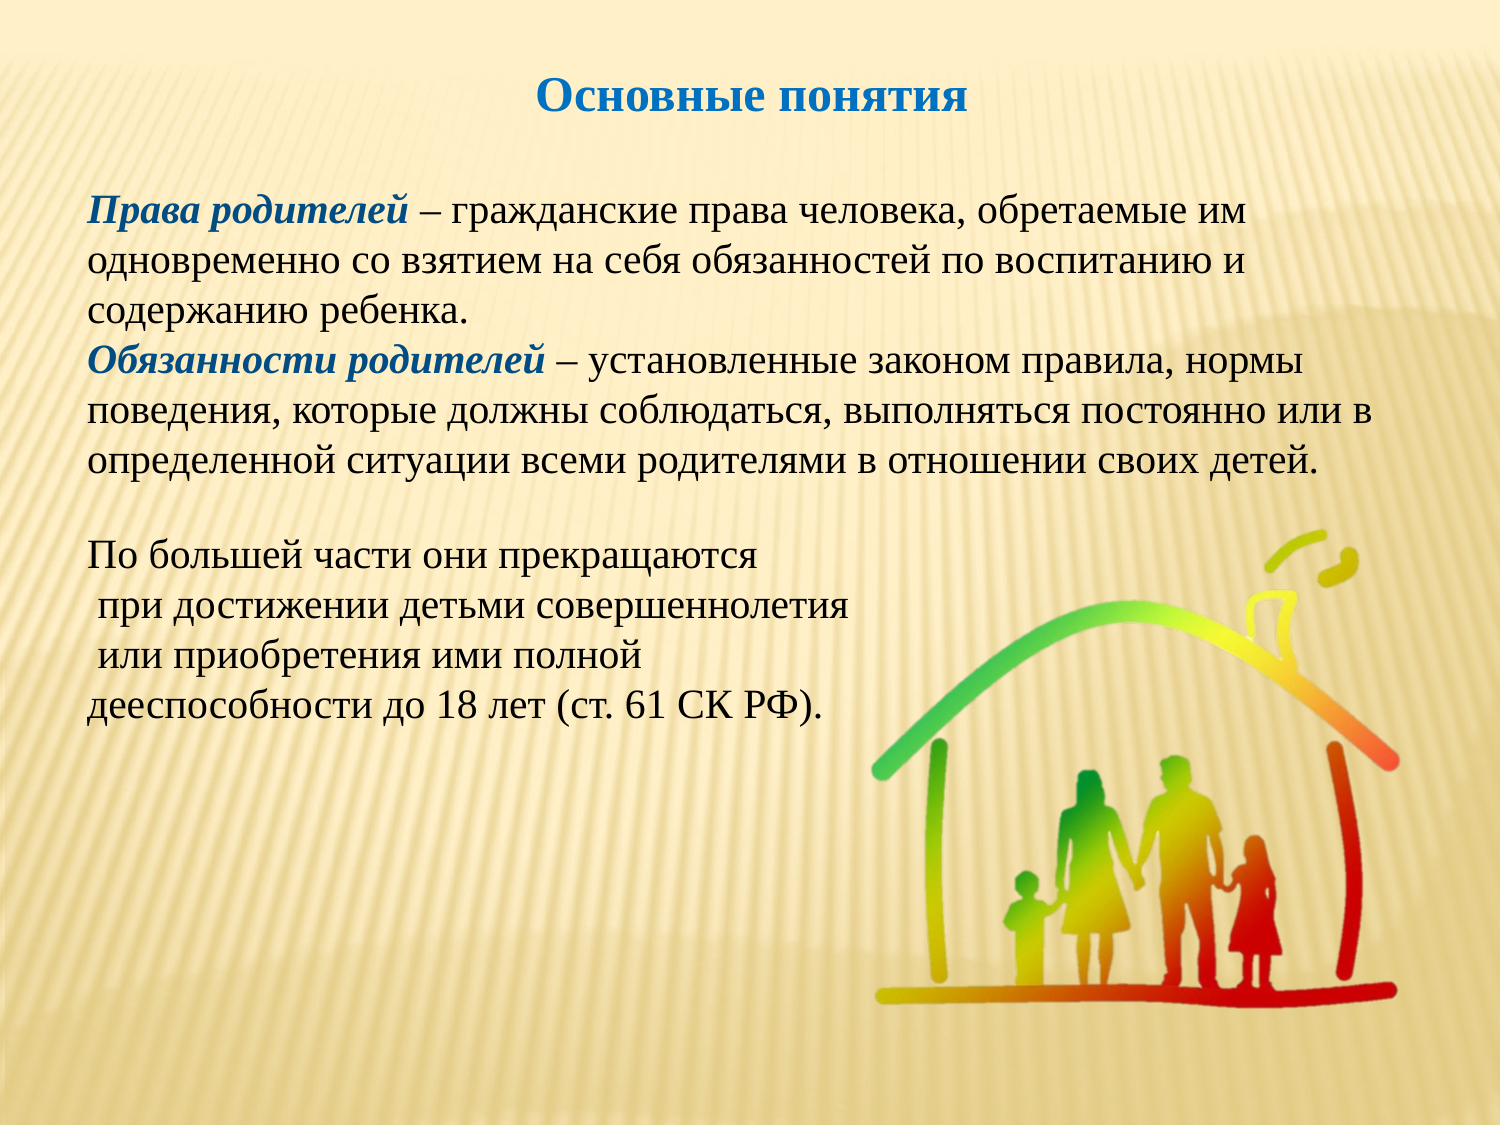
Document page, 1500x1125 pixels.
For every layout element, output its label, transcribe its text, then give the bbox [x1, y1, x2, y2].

picture [773, 479, 1500, 1047]
text_box Основные понятия Права родителей – гражданские права человека, обретаемые им одновременно со взятием на себя обязанностей по воспитанию и содержанию ребенка. Обязанности родителей – установленные законом правила, нормы поведения, которые должны соблюдаться, выполняться постоянно или в определенной ситуации всеми родителями в отношении своих детей. По большей части они прекращаются при достижении детьми совершеннолетия или приобретения ими полной дееспособности до 18 лет (ст. 61 СК РФ). [72, 54, 1431, 735]
